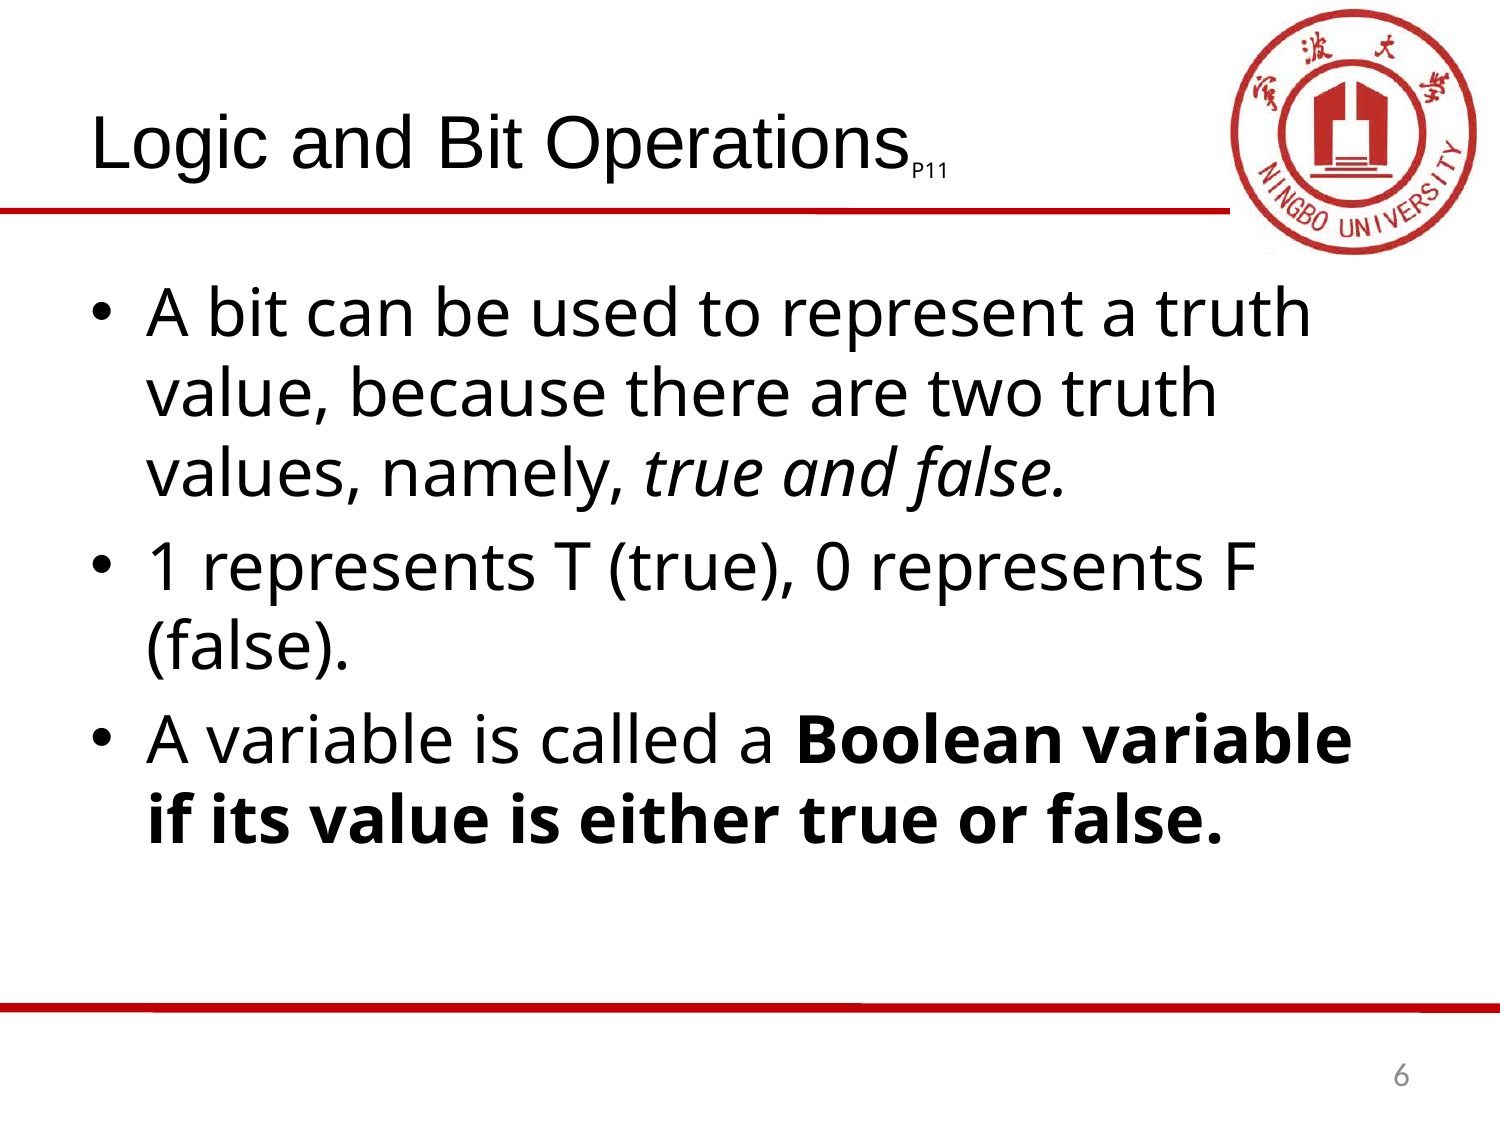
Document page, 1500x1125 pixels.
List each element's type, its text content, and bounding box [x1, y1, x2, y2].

title Logic and Bit OperationsP11 [75, 45, 1425, 233]
picture [1230, 8, 1477, 255]
list A bit can be used to represent a truth value, because there are two truth values, namely, true and false. 1 represents T (true), 0 represents F (false). A variable is called a Boolean variable if its value is either true or false. [75, 262, 1425, 1005]
slide_number 6 [1074, 1042, 1425, 1103]
